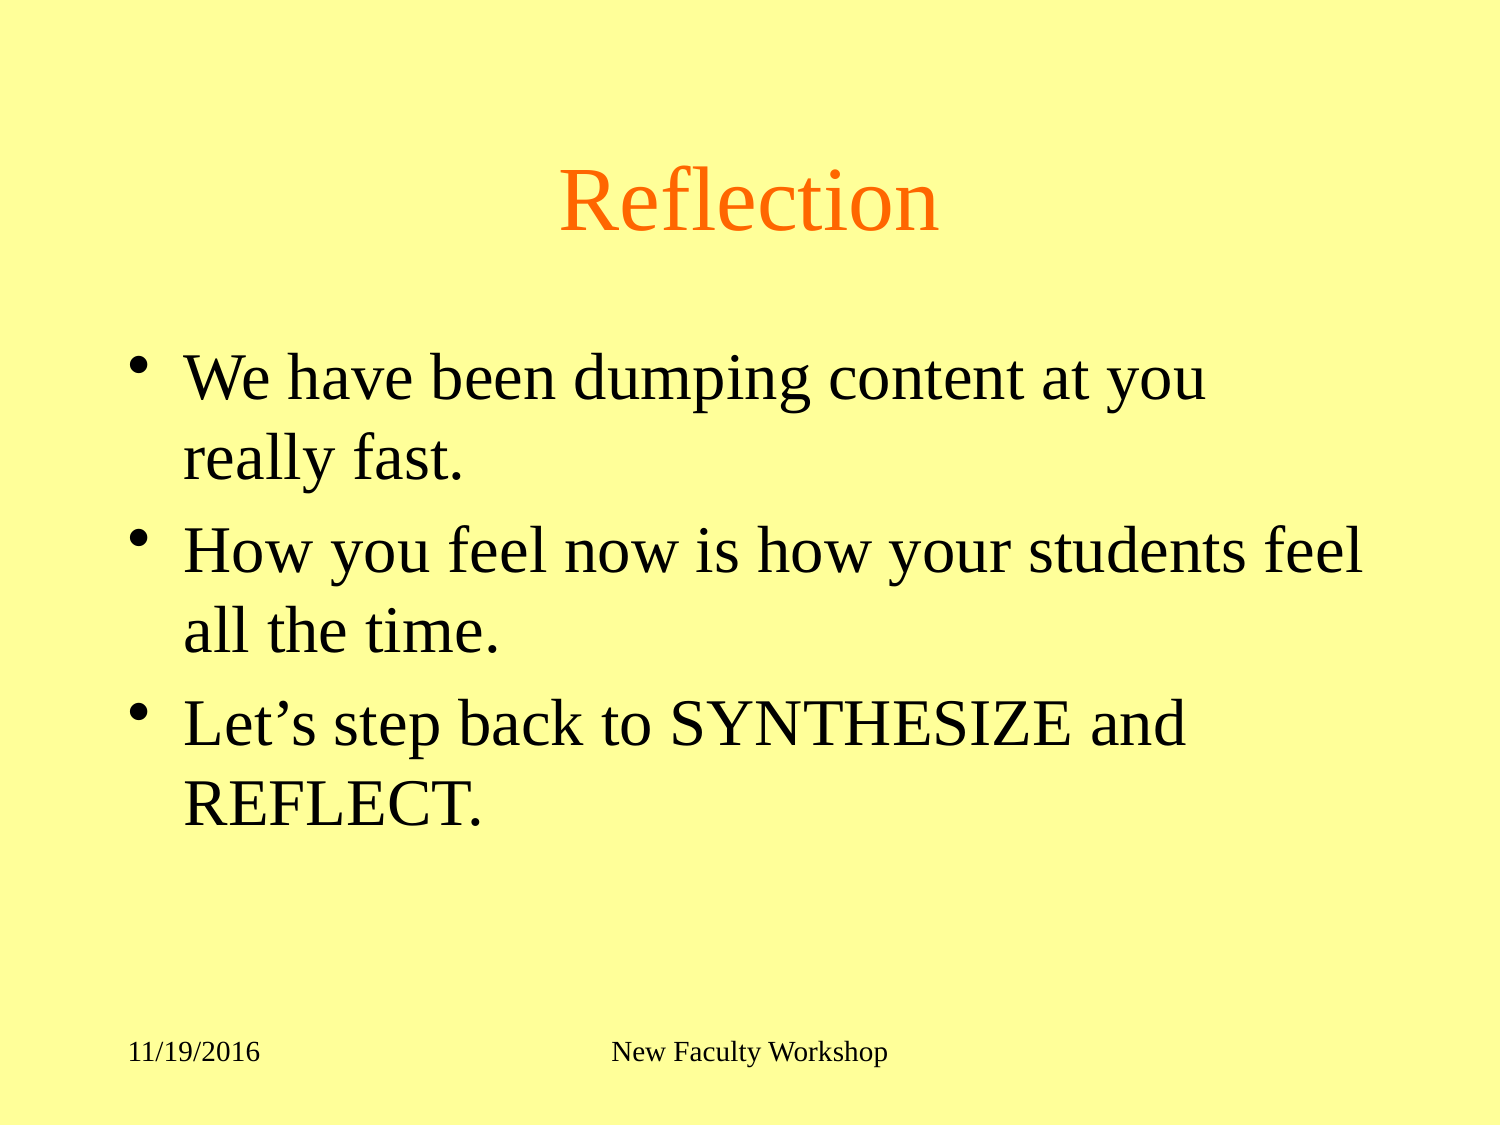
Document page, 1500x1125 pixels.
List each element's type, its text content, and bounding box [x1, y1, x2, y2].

footer New Faculty Workshop [512, 1024, 988, 1101]
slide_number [112, 1024, 426, 1101]
list We have been dumping content at you really fast. How you feel now is how your students feel all the time. Let’s step back to SYNTHESIZE and REFLECT. [112, 324, 1388, 1000]
title Reflection [112, 99, 1388, 288]
